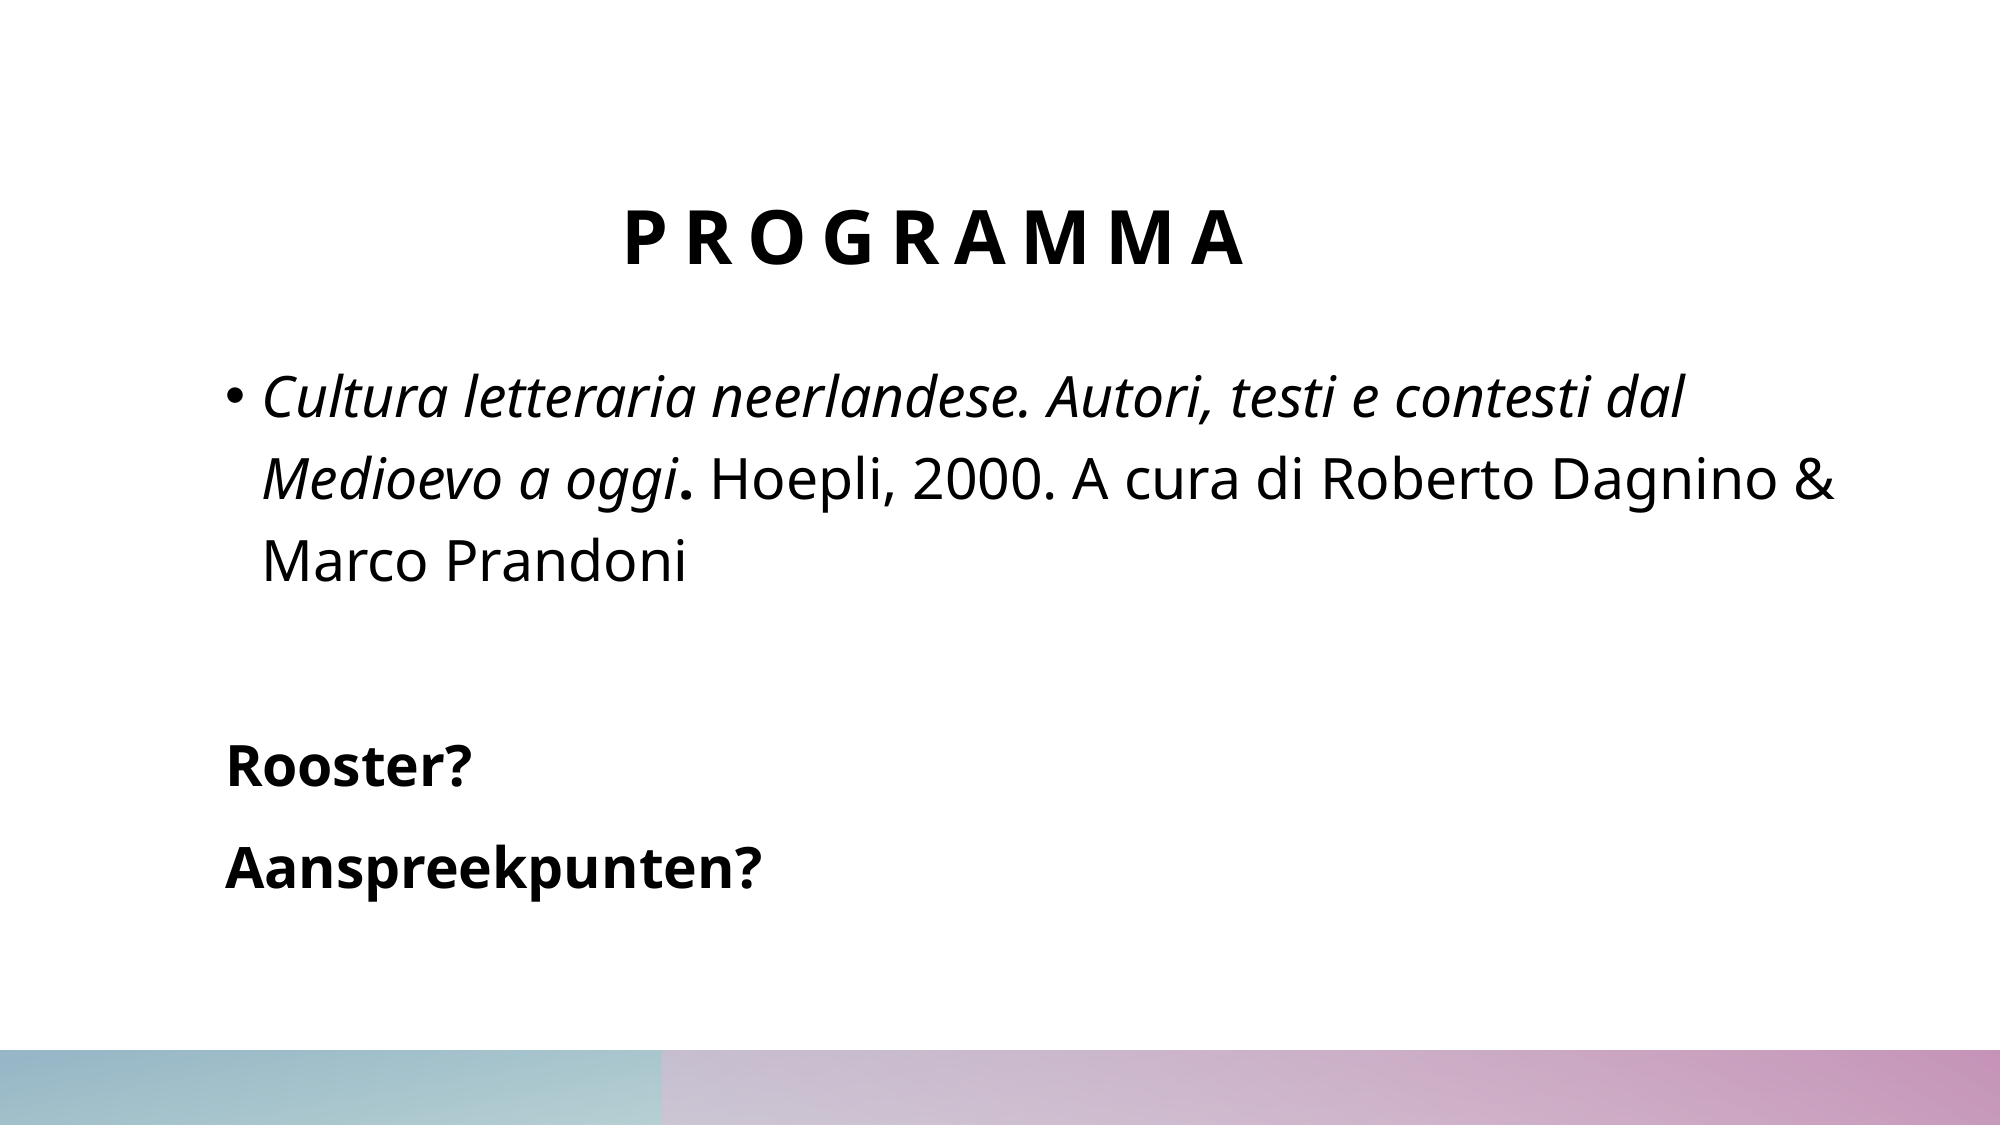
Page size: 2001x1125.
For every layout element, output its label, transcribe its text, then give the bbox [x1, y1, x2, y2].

title PROGRAMMA [225, 130, 1641, 280]
list Cultura letteraria neerlandese. Autori, testi e contesti dal Medioevo a oggi. Hoepli, 2000. A cura di Roberto Dagnino & Marco Prandoni Rooster? Aanspreekpunten? [225, 346, 1905, 906]
